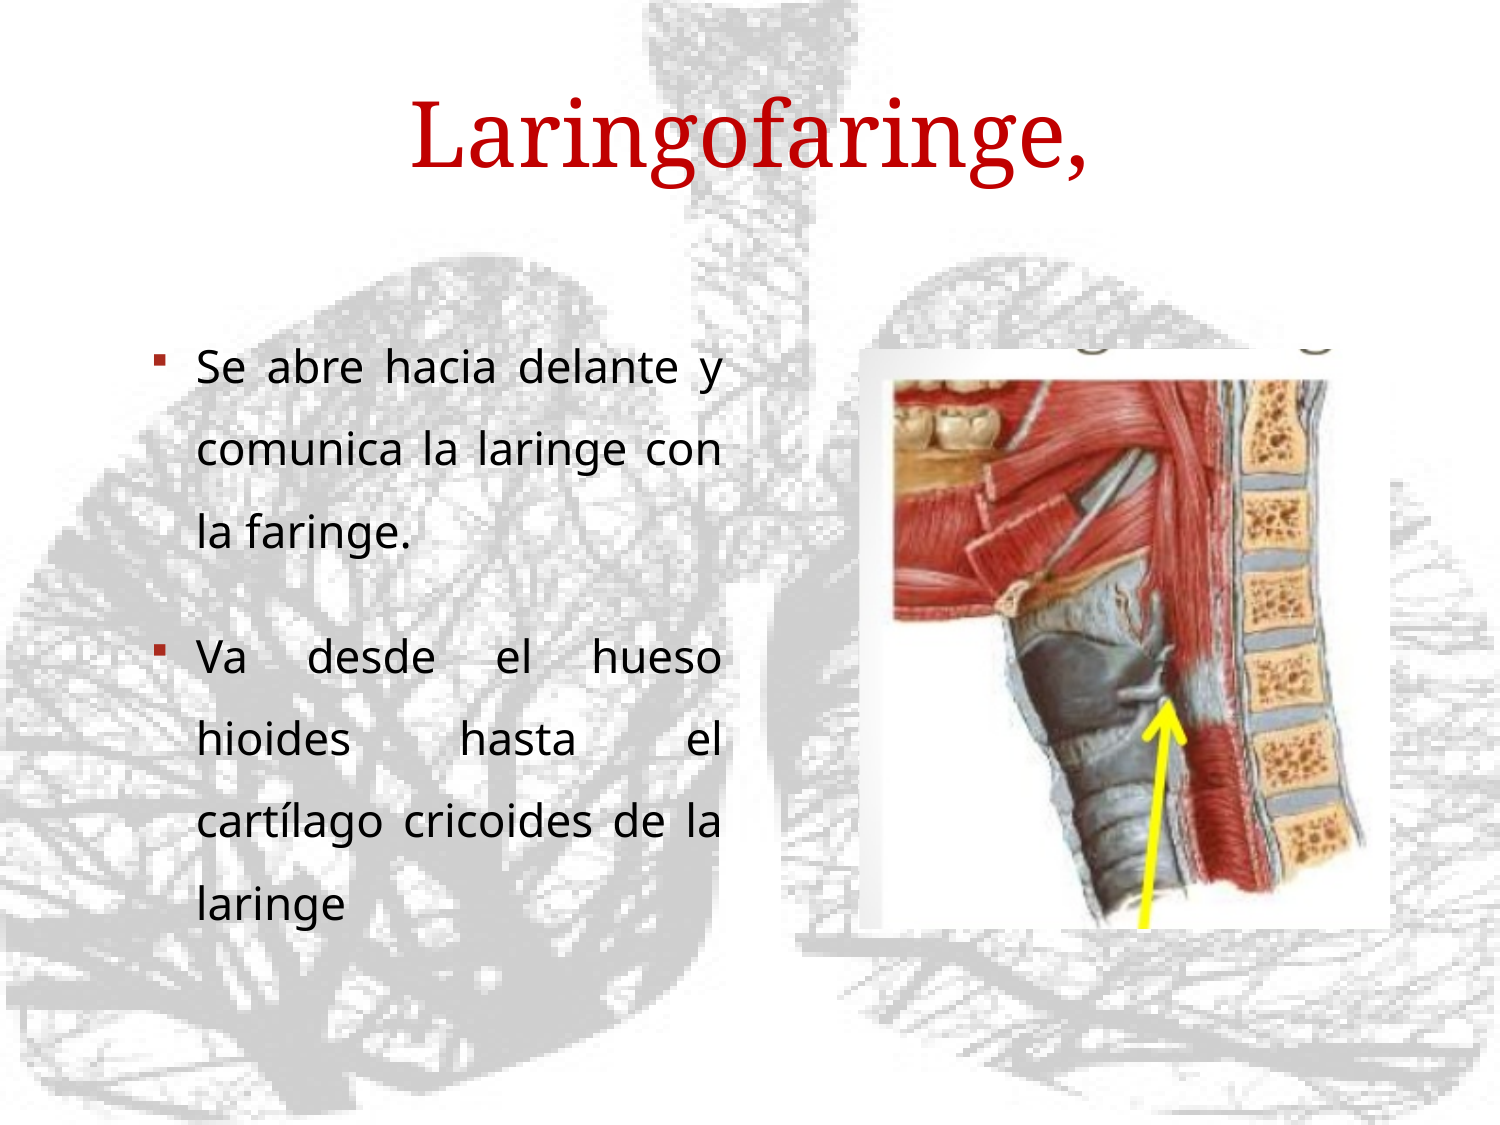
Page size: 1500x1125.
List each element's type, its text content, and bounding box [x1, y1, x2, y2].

list Se abre hacia delante y comunica la laringe con la faringe. Va desde el hueso hioides hasta el cartílago cricoides de la laringe [135, 302, 739, 1083]
picture [859, 349, 1391, 929]
title Laringofaringe, [178, 66, 1322, 197]
